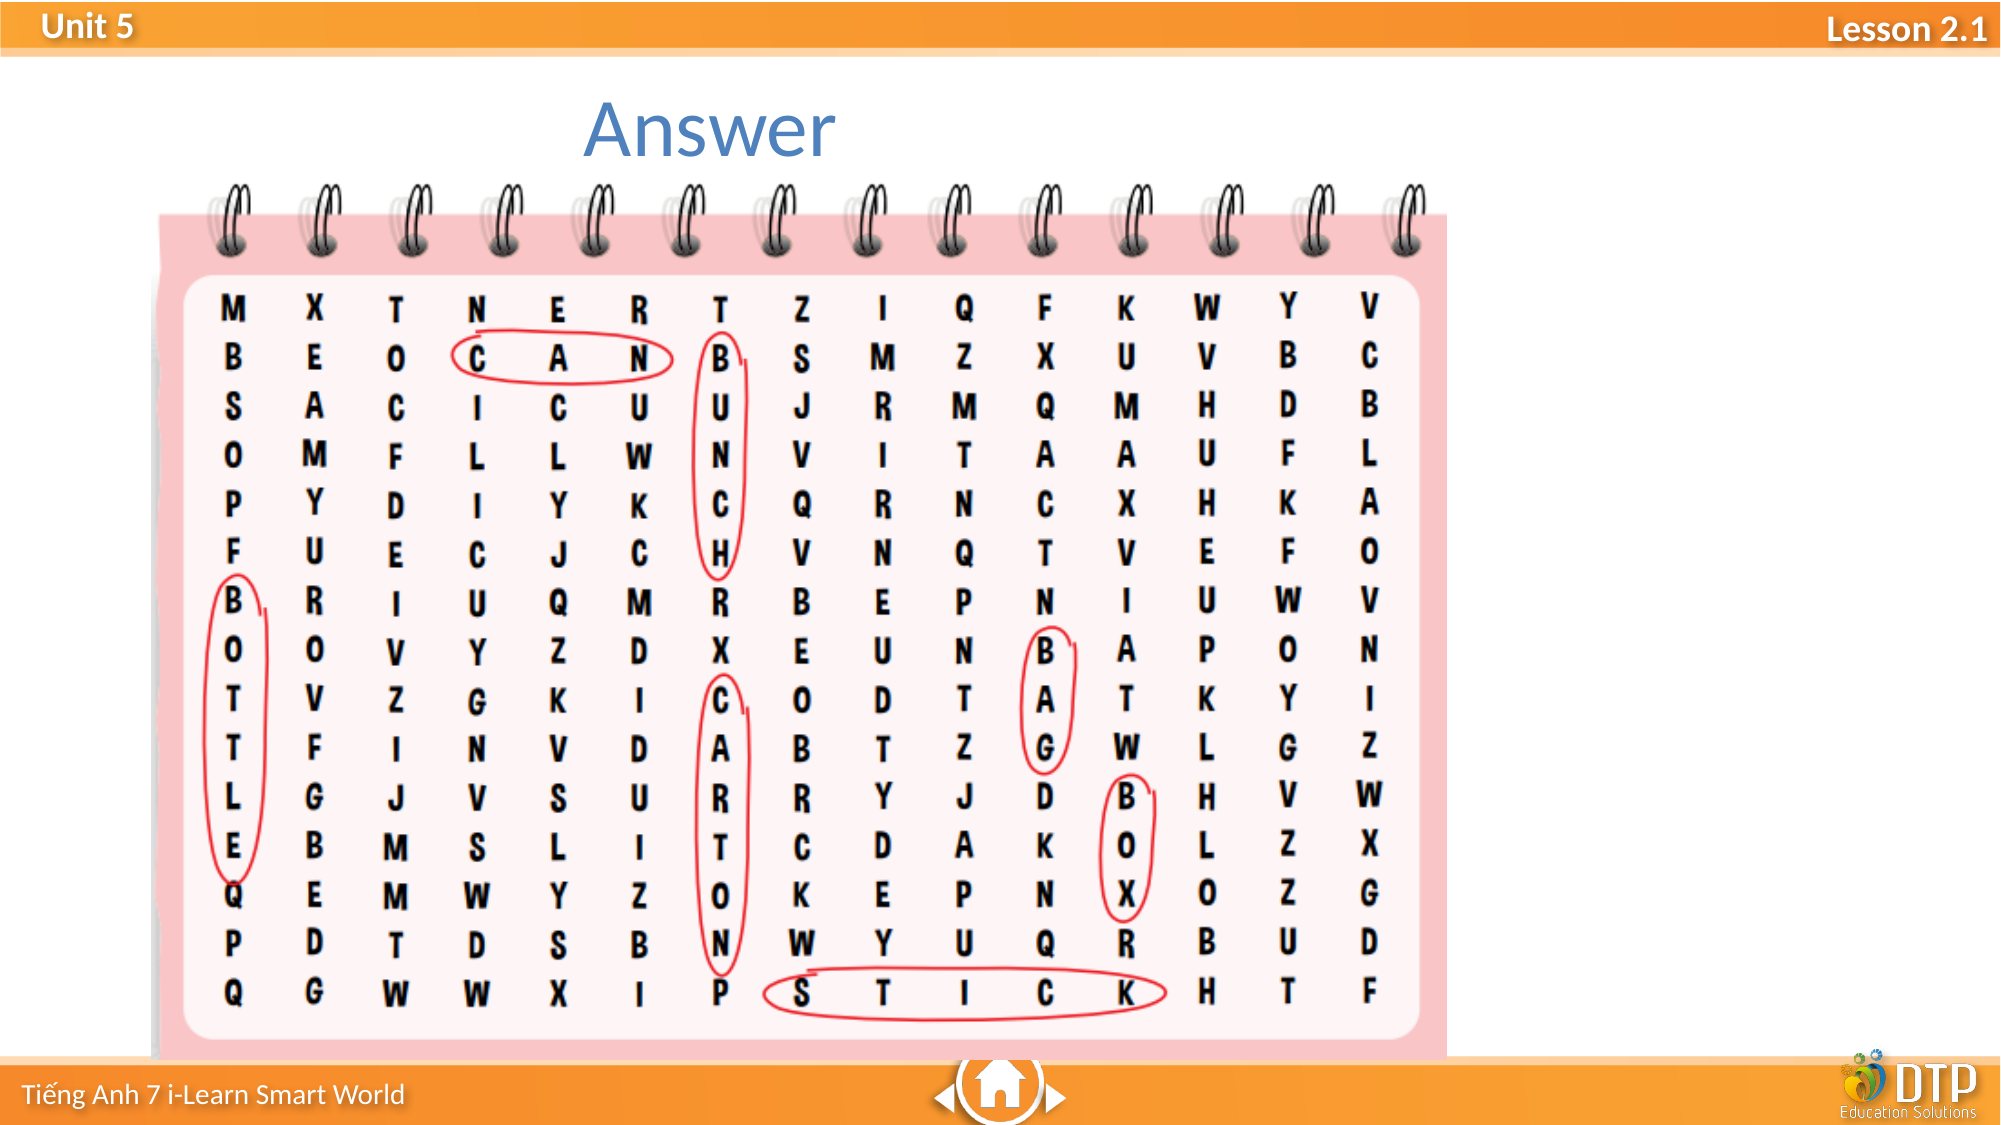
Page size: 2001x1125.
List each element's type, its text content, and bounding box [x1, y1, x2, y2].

text_box Answer [391, 46, 1030, 171]
picture [0, 2, 2001, 1125]
